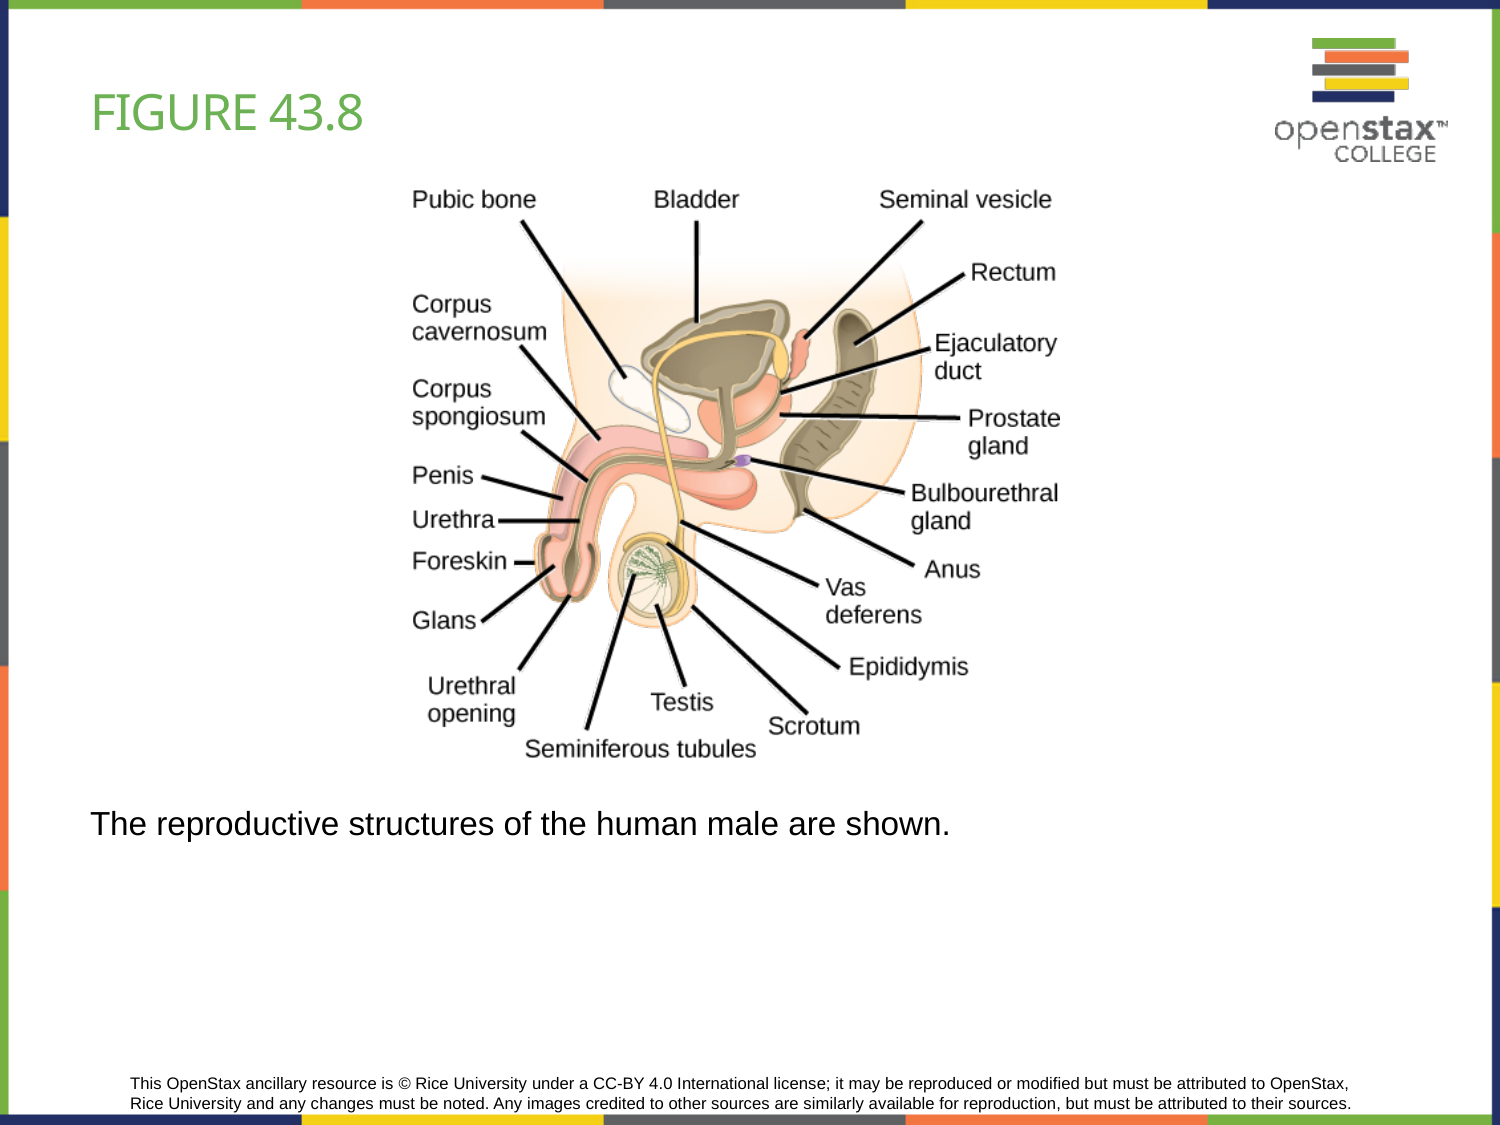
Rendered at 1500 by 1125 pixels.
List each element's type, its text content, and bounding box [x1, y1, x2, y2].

title Figure 43.8 [75, 39, 1273, 148]
picture [0, 0, 1500, 1125]
footer This OpenStax ancillary resource is © Rice University under a CC-BY 4.0 International license; it may be reproduced or modified but must be attributed to OpenStax, Rice University and any changes must be noted. Any images credited to other sources are similarly available for reproduction, but must be attributed to their sources. [115, 1065, 1398, 1112]
list The reproductive structures of the human male are shown. [75, 794, 1398, 986]
